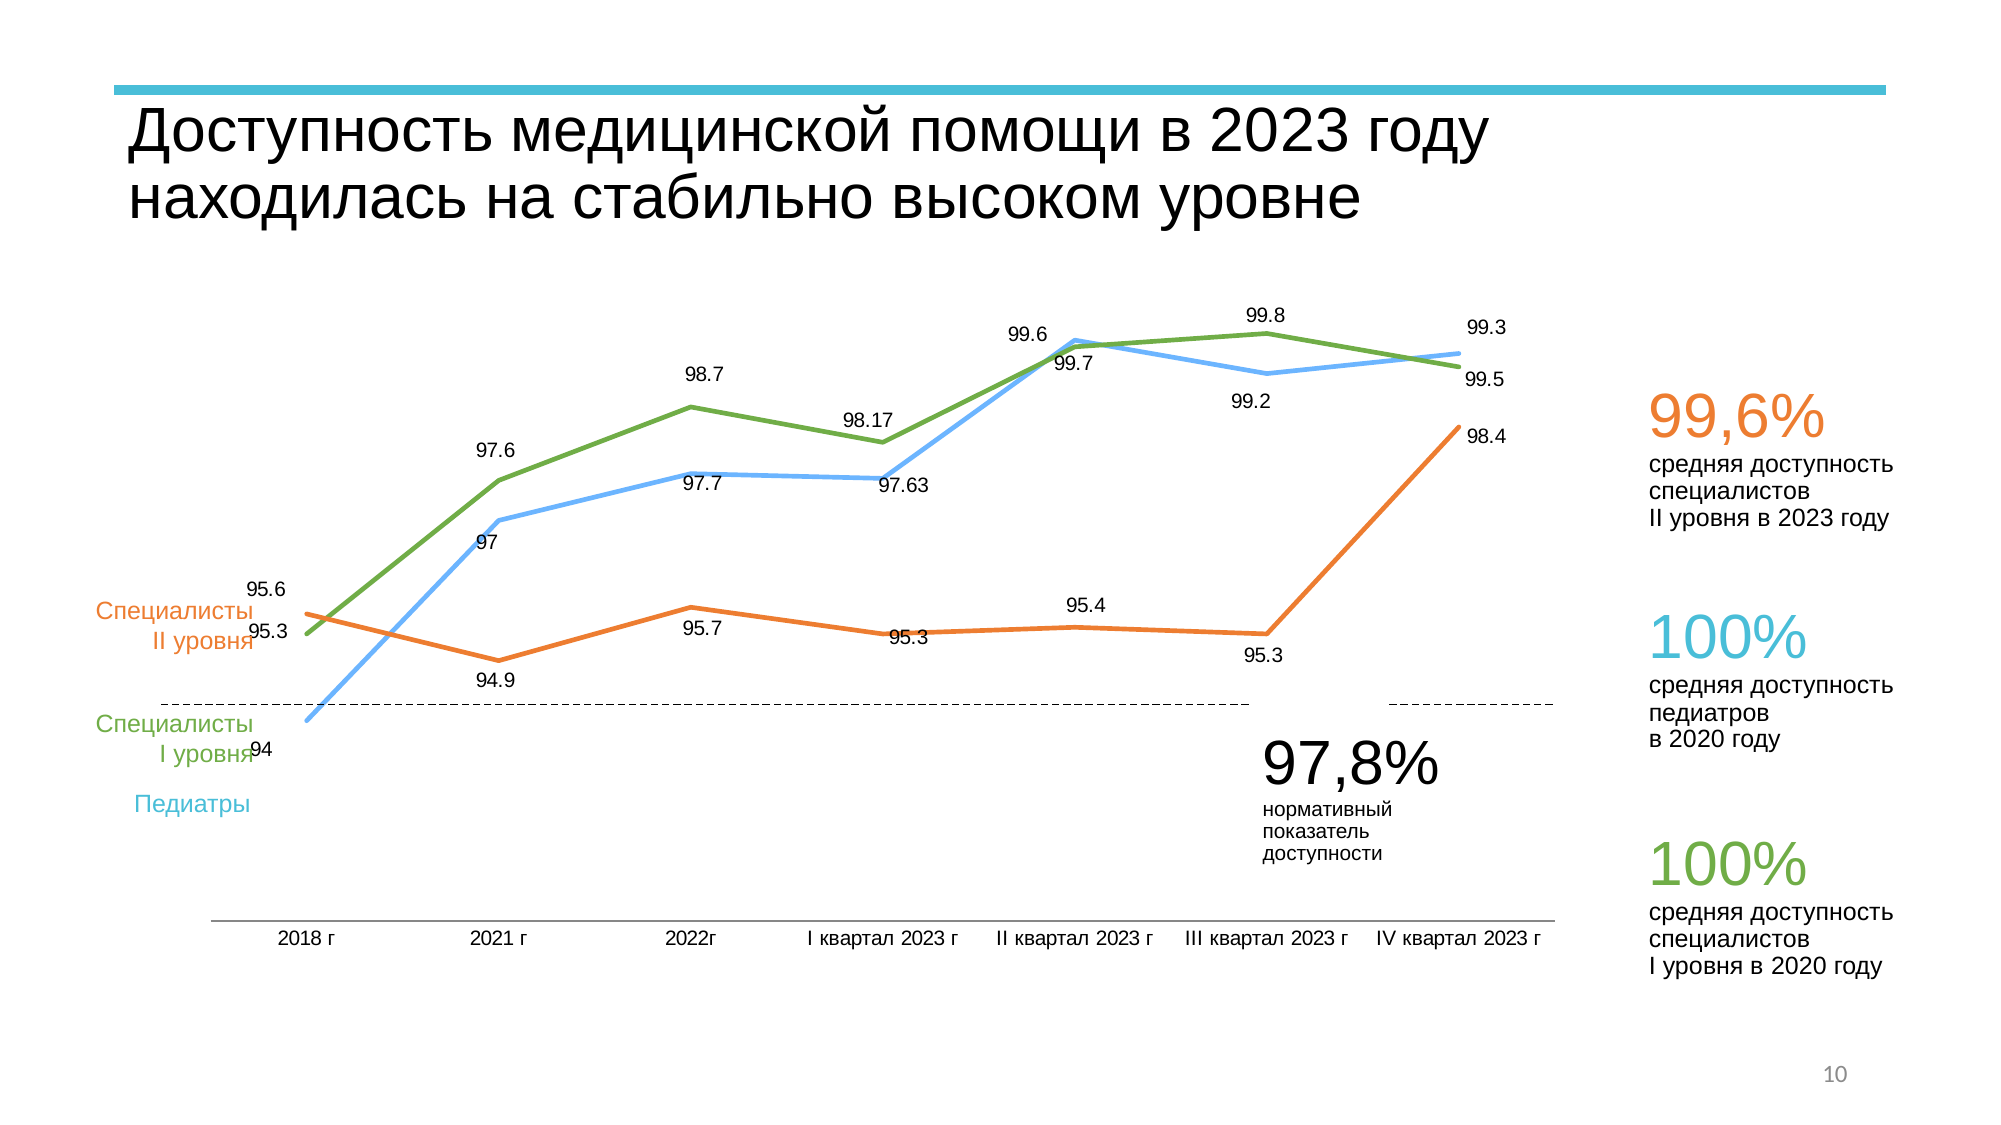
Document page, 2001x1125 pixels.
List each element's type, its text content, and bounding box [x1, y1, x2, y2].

text_box 100% средняя доступность педиатров в 2020 году [1633, 598, 1953, 820]
text_box Специалисты II уровня [80, 587, 203, 662]
chart [208, 251, 1597, 1075]
text_box 99,6% средняя доступность специалистов II уровня в 2023 году [1633, 375, 1958, 598]
text_box Специалисты I уровня [80, 699, 203, 775]
text_box Педиатры [119, 780, 203, 825]
slide_number 10 [1412, 1042, 1863, 1103]
text_box Доступность медицинской помощи в 2023 году находилась на стабильно высоком уровне [113, 97, 1839, 279]
text_box 100% средняя доступность специалистов I уровня в 2020 году [1633, 824, 1930, 1046]
